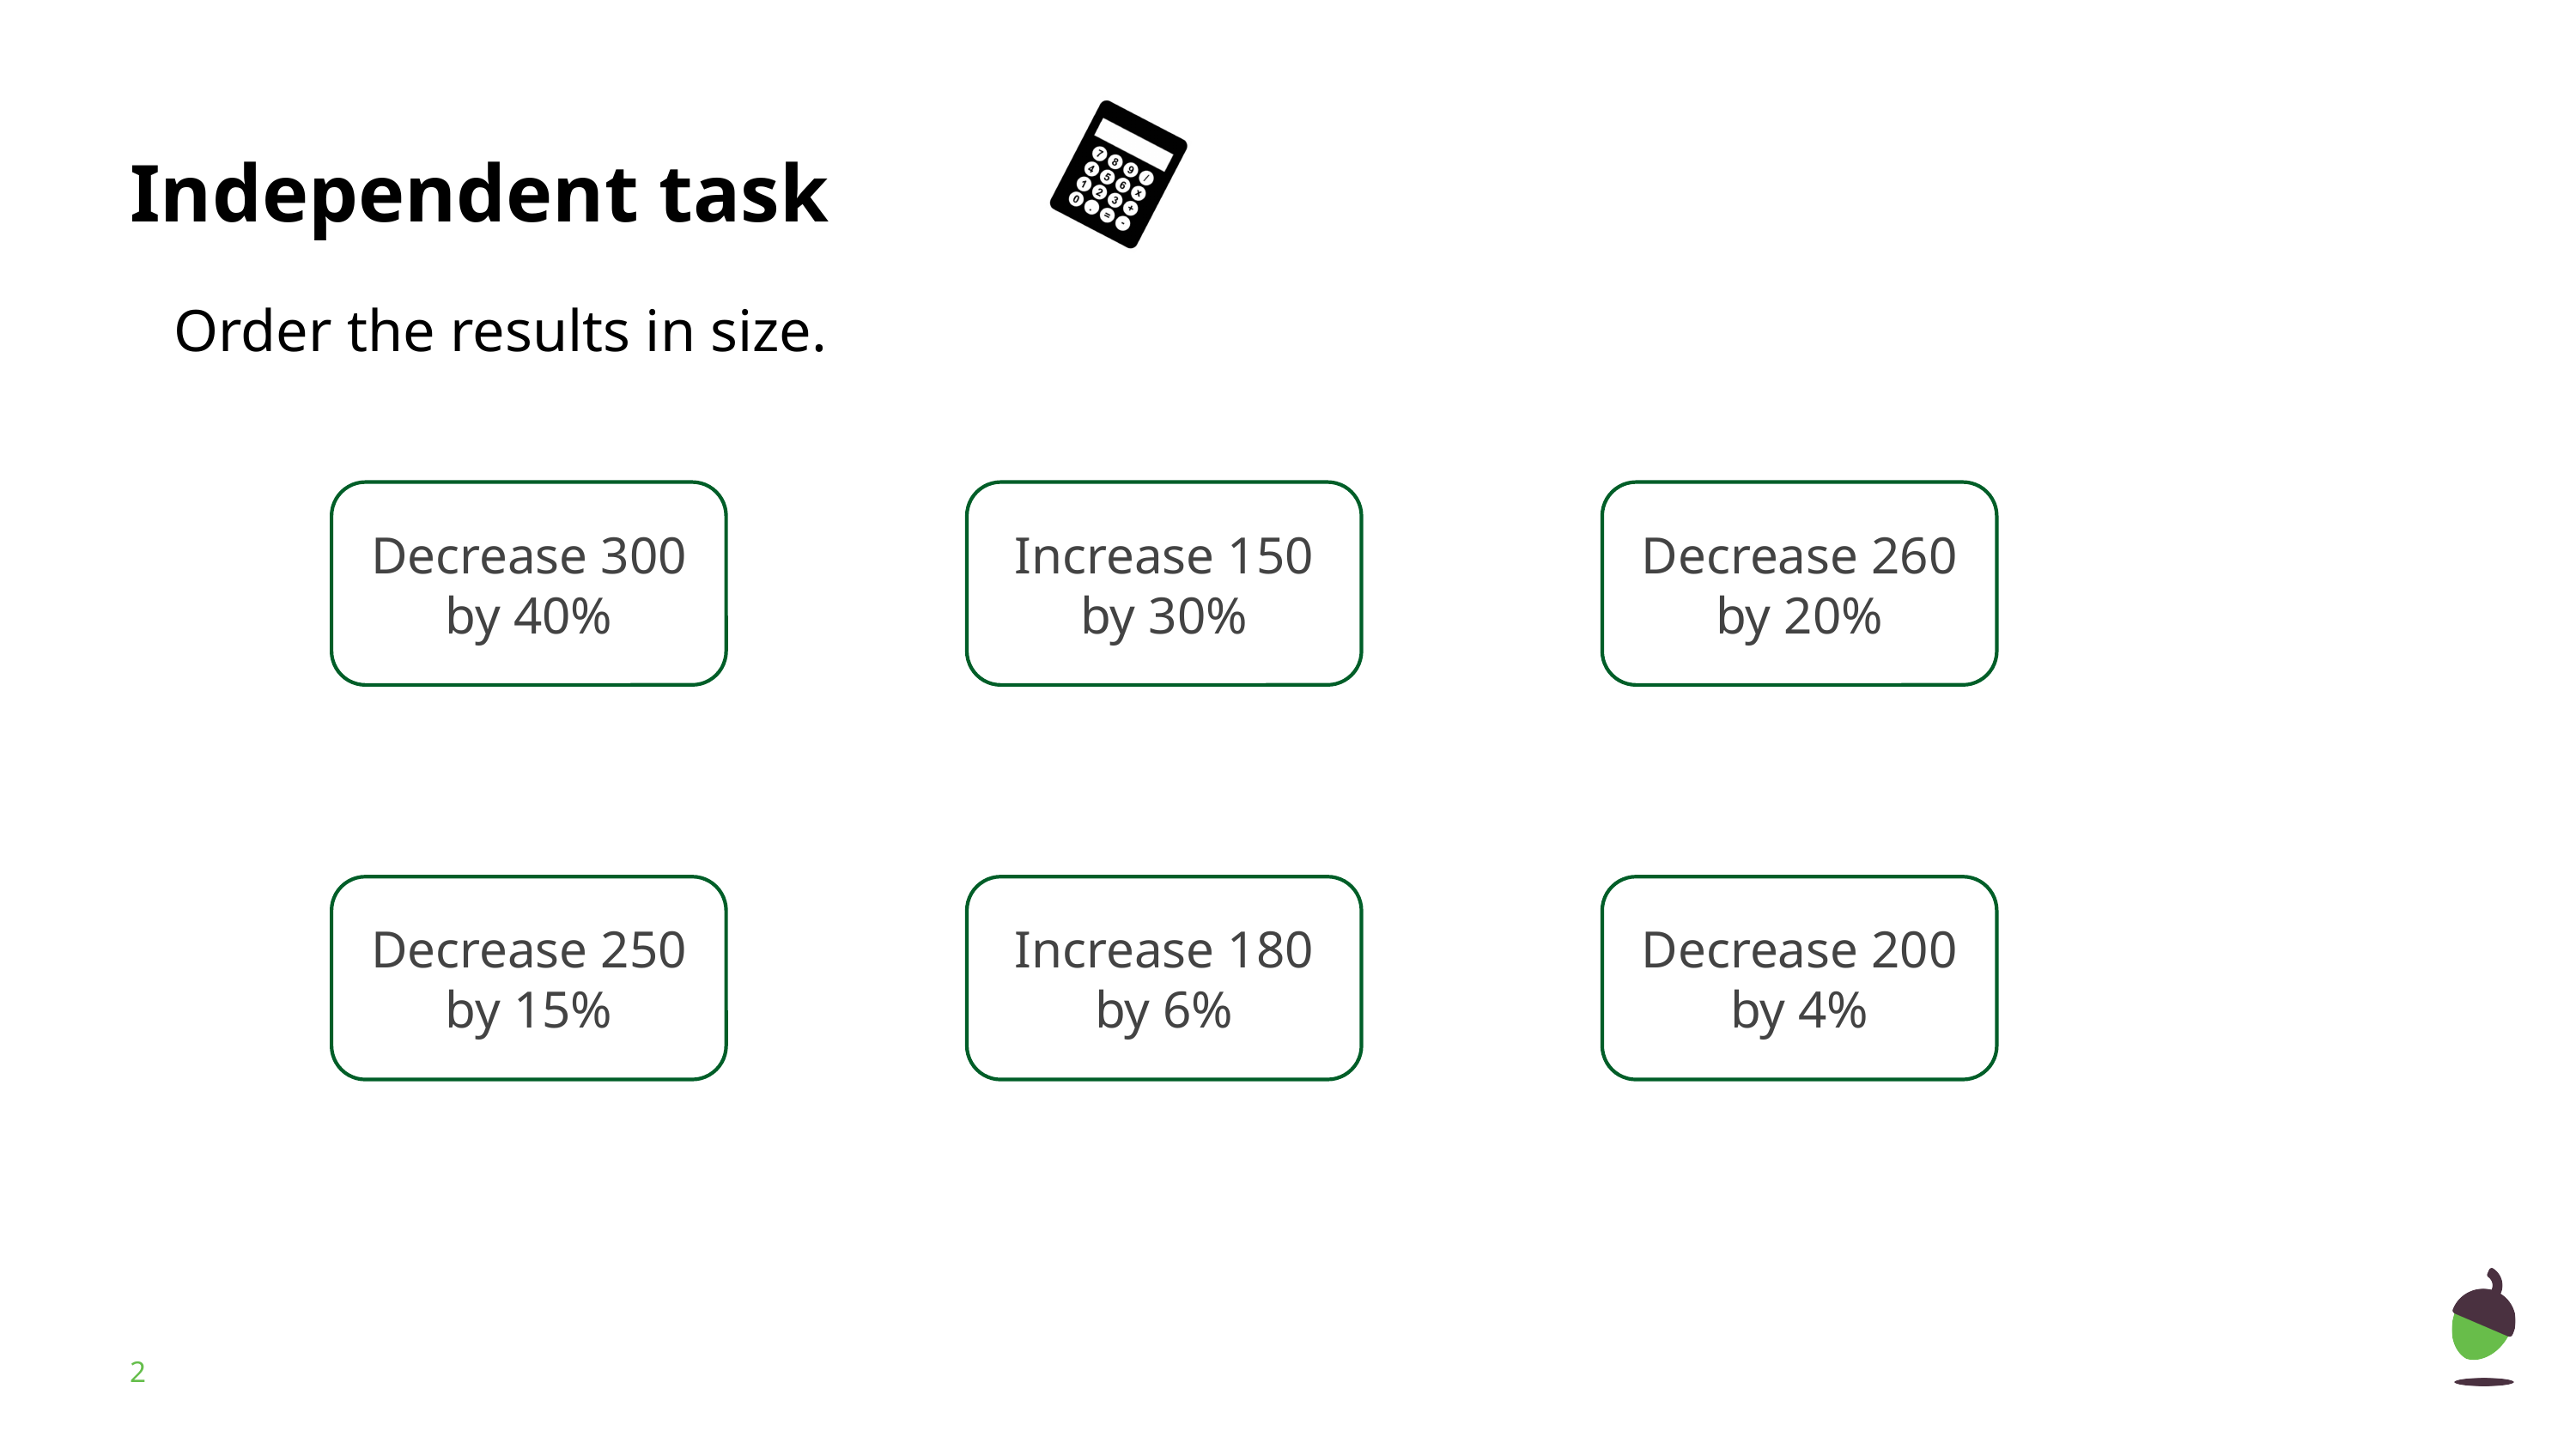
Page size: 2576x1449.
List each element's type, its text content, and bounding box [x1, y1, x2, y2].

text_box Increase 150 by 30% [967, 482, 1362, 685]
text_box Decrease 260 by 20% [1601, 482, 1997, 685]
text_box Decrease 300 by 40% [331, 482, 726, 685]
text_box Order the results in size. [161, 288, 1242, 370]
text_box Decrease 250 by 15% [331, 876, 726, 1080]
picture [2451, 1268, 2516, 1386]
text_box Decrease 200 by 4% [1601, 876, 1997, 1080]
picture [1046, 96, 1191, 252]
text_box Increase 180 by 6% [967, 876, 1362, 1080]
